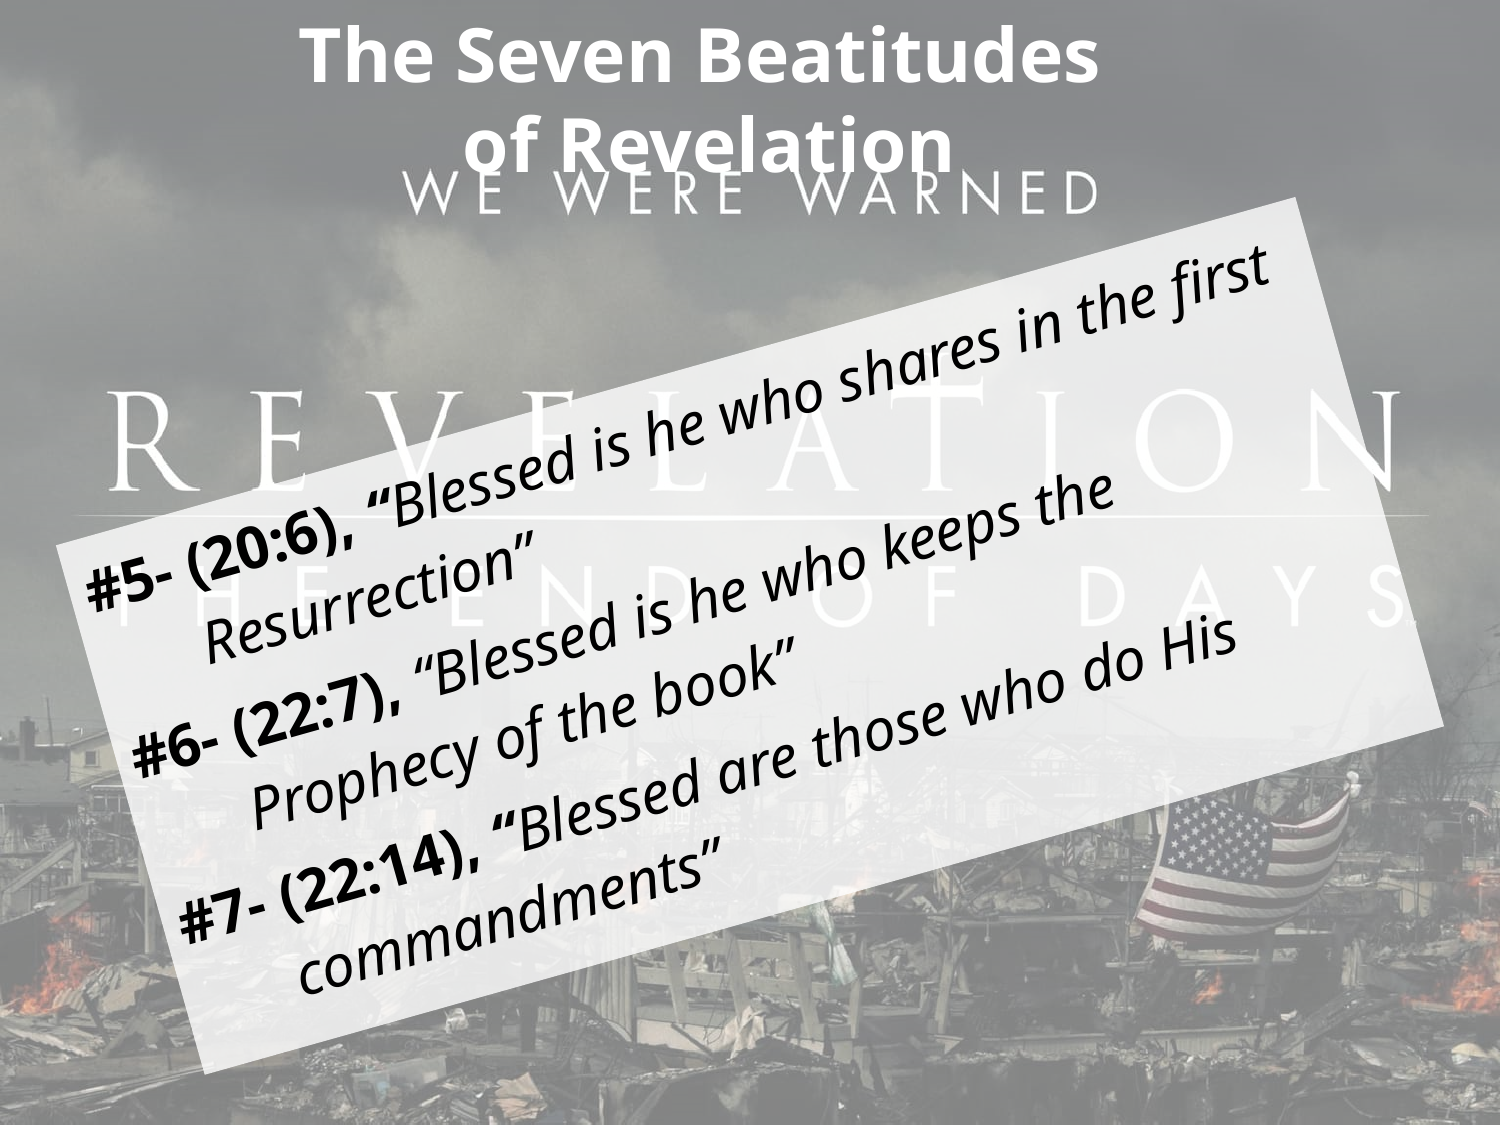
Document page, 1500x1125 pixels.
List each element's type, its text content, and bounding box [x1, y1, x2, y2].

text_box The Seven Beatitudes of Revelation [187, 0, 1213, 195]
list #5- (20:6), “Blessed is he who shares in the first Resurrection” #6- (22:7), “Blessed is he who keeps the Prophecy of the book” #7- (22:14), “Blessed are those who do His commandments” [55, 196, 1445, 1075]
